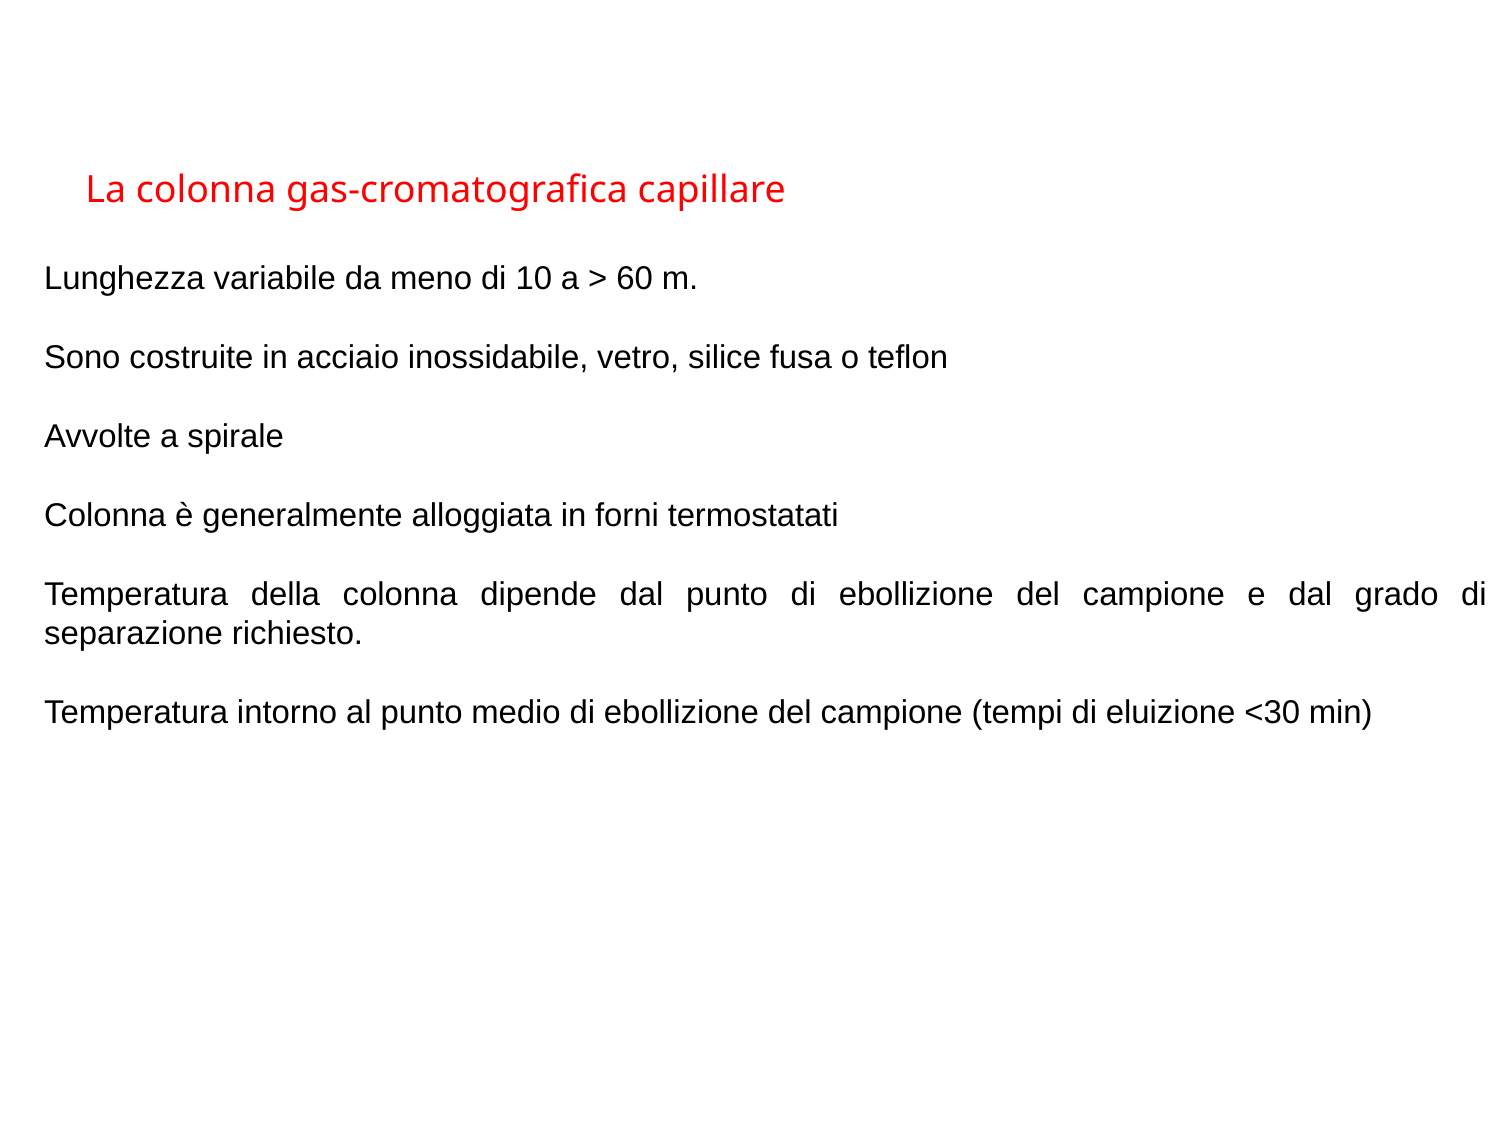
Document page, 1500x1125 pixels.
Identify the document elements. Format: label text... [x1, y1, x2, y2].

text_box Lunghezza variabile da meno di 10 a > 60 m. Sono costruite in acciaio inossidabile, vetro, silice fusa o teflon Avvolte a spirale Colonna è generalmente alloggiata in forni termostatati Temperatura della colonna dipende dal punto di ebollizione del campione e dal grado di separazione richiesto. Temperatura intorno al punto medio di ebollizione del campione (tempi di eluizione <30 min) [38, 249, 1495, 738]
text_box La colonna gas-cromatografica capillare [79, 157, 884, 218]
